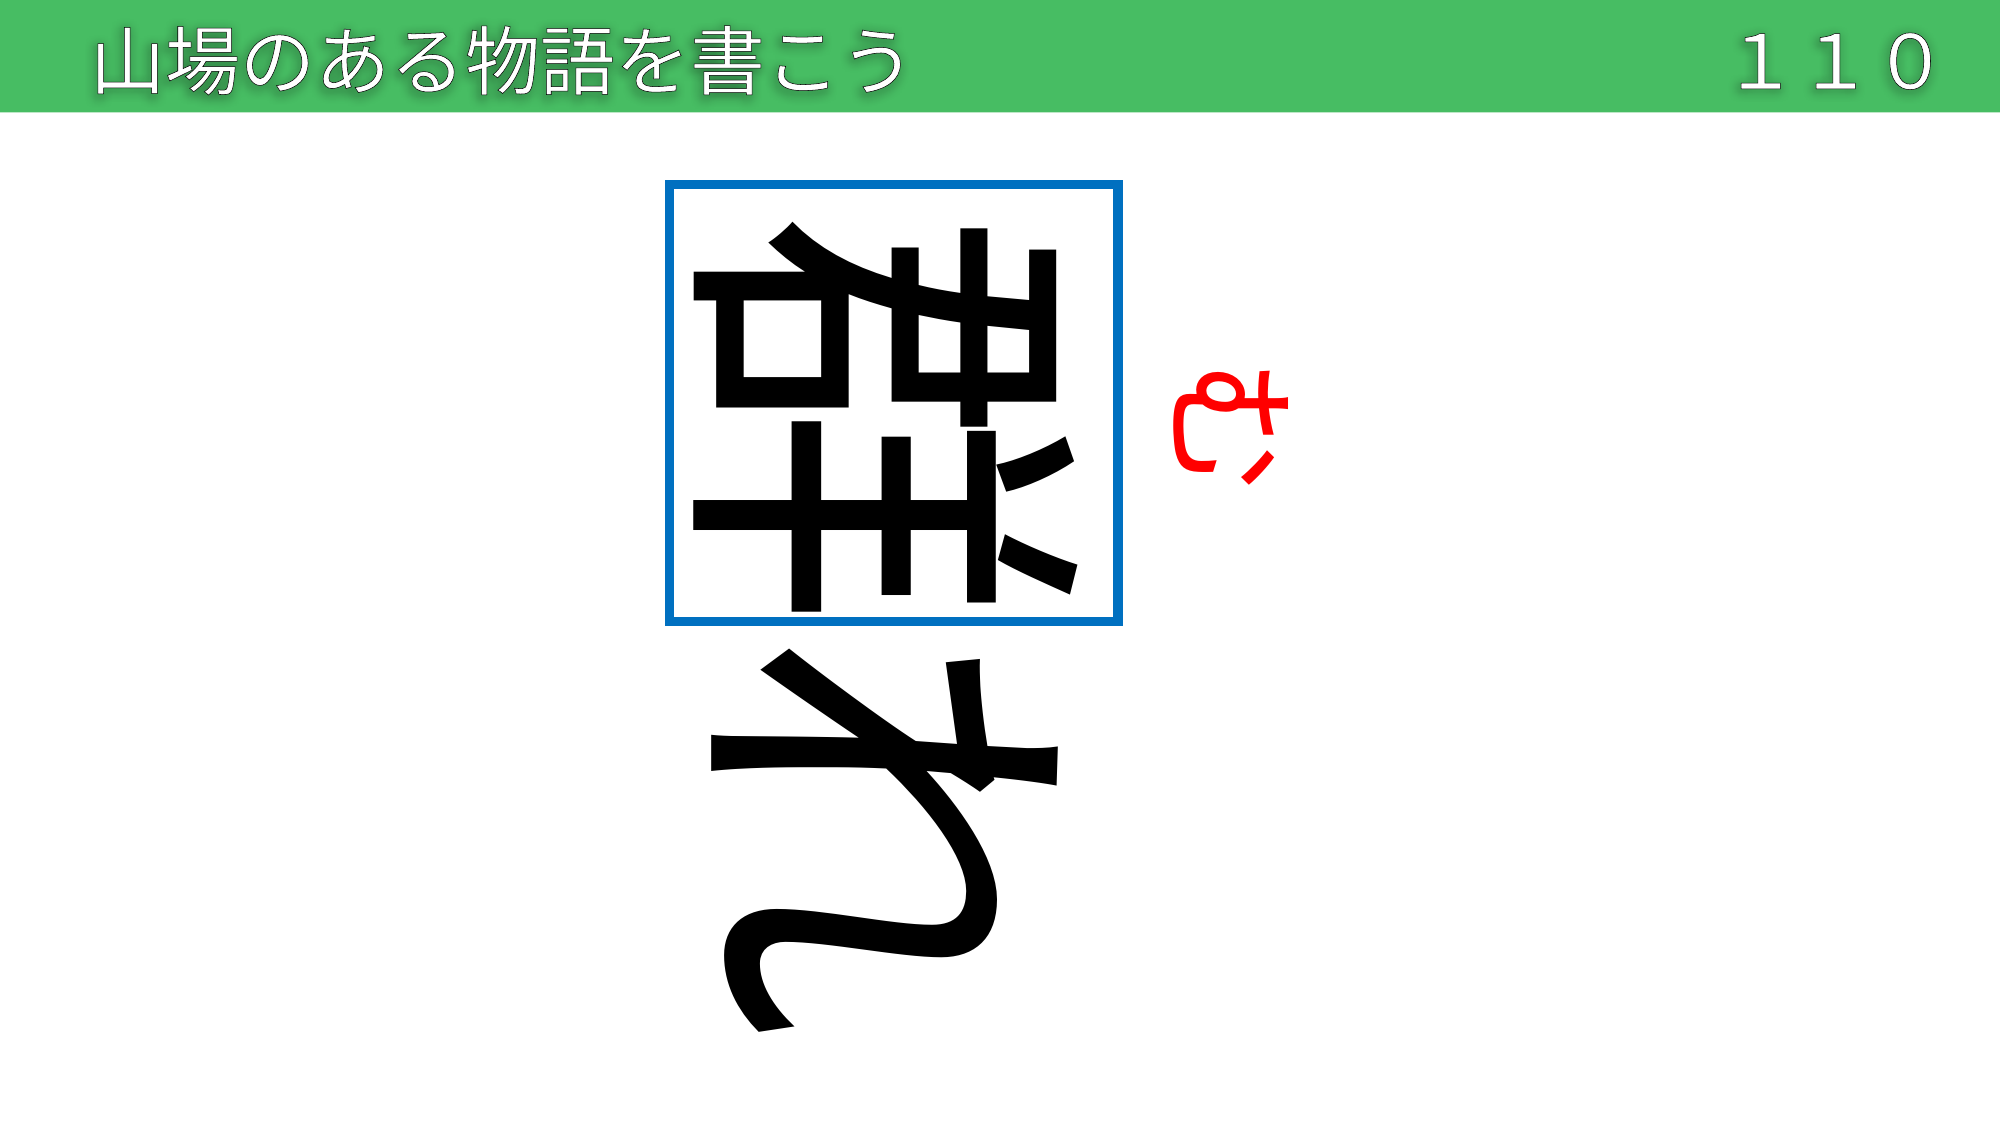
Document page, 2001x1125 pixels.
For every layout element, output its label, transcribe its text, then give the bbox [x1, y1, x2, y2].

text_box １１０ [1707, 6, 1963, 112]
text_box む [1152, 343, 1325, 498]
text_box [668, 183, 1119, 623]
text_box 群れ [616, 195, 1152, 1125]
text_box 山場のある物語を書こう [75, 6, 1603, 112]
text_box [0, 0, 2000, 113]
